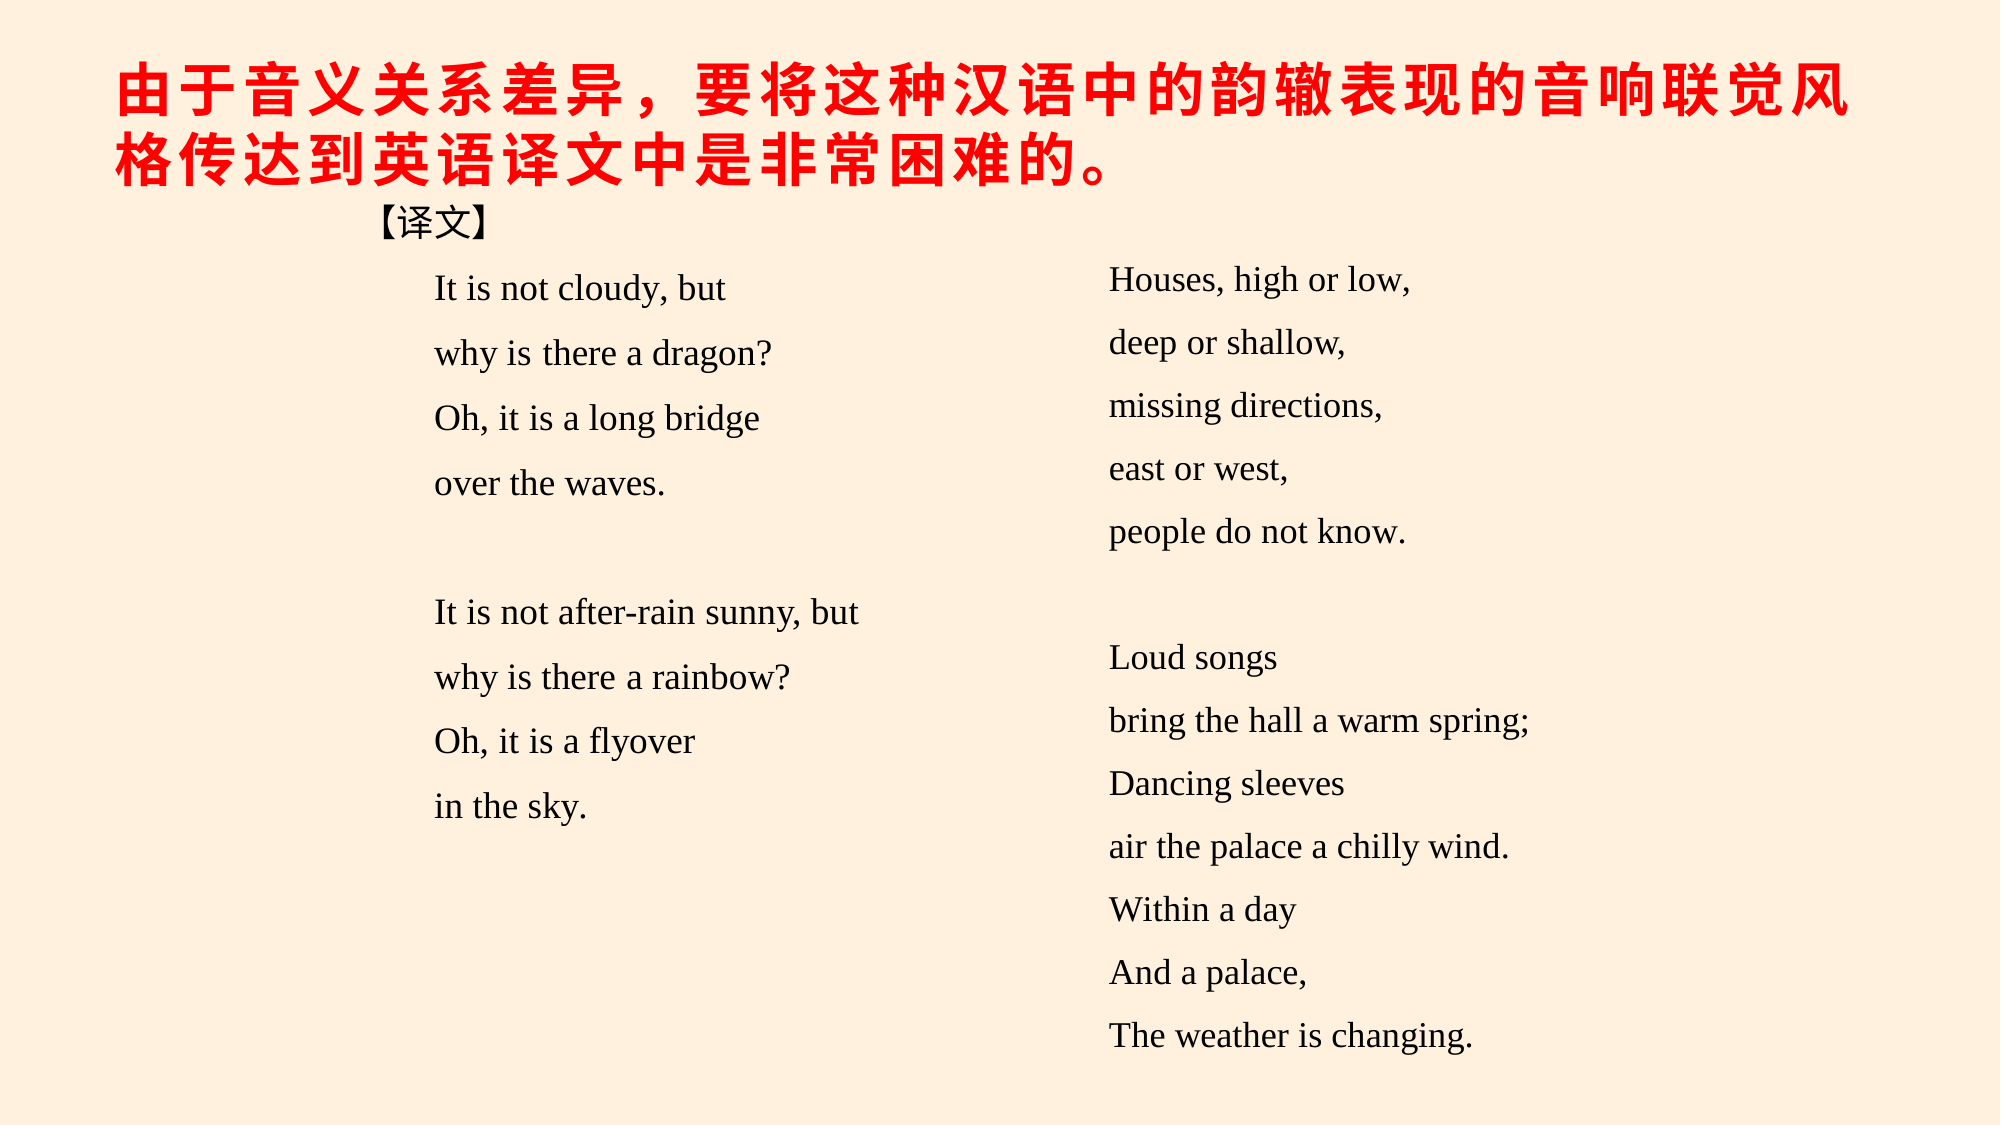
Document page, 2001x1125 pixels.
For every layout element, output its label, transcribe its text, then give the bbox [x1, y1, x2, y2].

picture [1036, 247, 1634, 1106]
title 由于音义关系差异，要将这种汉语中的韵辙表现的音响联觉风格传达到英语译文中是非常困难的。 [99, 99, 1900, 216]
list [359, 190, 1000, 861]
